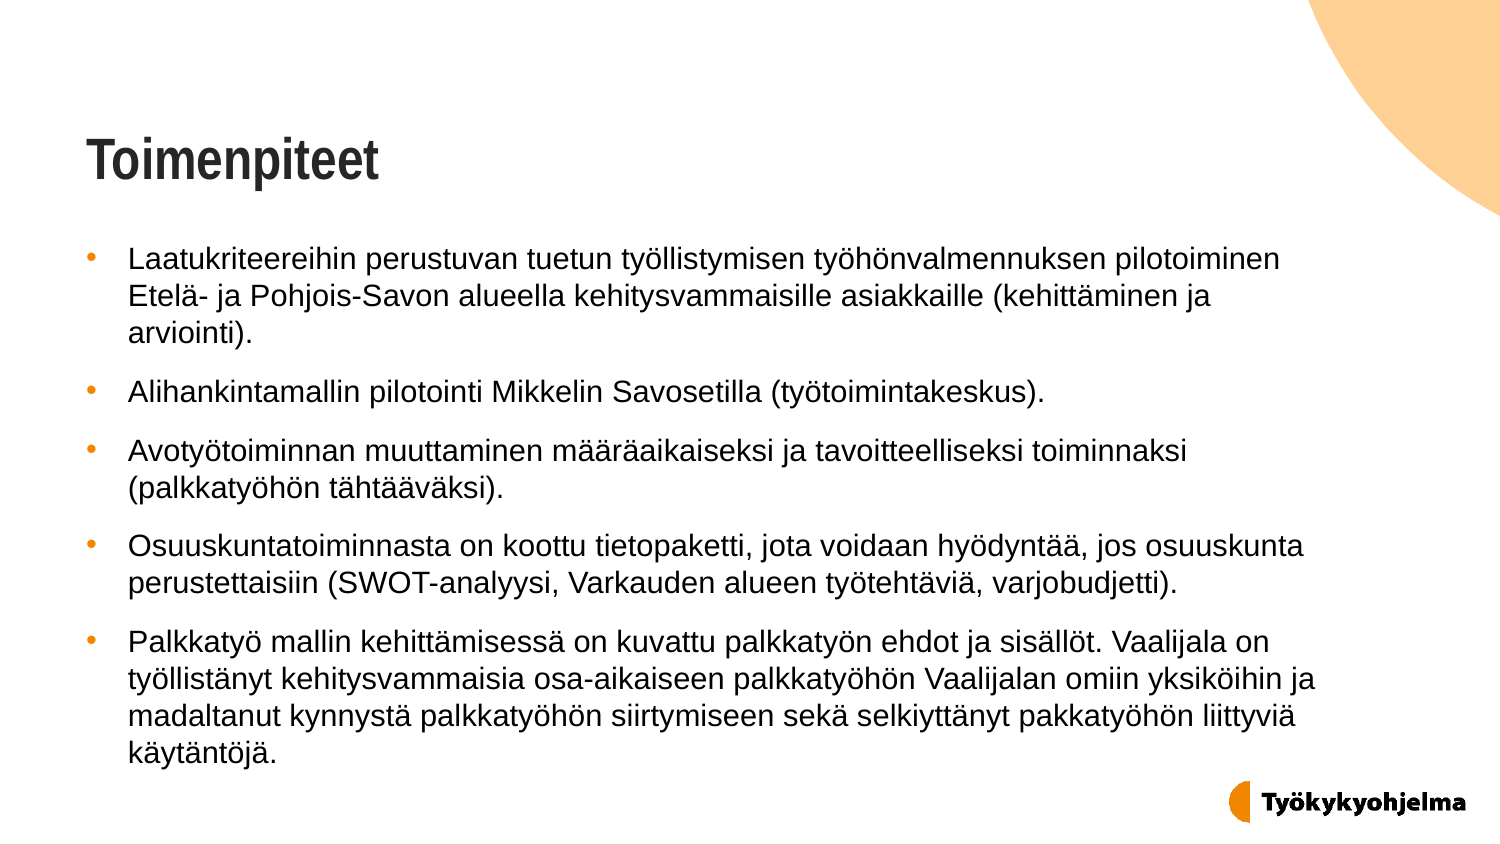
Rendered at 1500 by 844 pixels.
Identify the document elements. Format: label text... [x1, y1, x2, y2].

picture [1222, 775, 1483, 828]
list Laatukriteereihin perustuvan tuetun työllistymisen työhönvalmennuksen pilotoiminen Etelä- ja Pohjois-Savon alueella kehitysvammaisille asiakkaille (kehittäminen ja arviointi). Alihankintamallin pilotointi Mikkelin Savosetilla (työtoimintakeskus). Avotyötoiminnan muuttaminen määräaikaiseksi ja tavoitteelliseksi toiminnaksi (palkkatyöhön tähtääväksi). Osuuskuntatoiminnasta on koottu tietopaketti, jota voidaan hyödyntää, jos osuuskunta perustettaisiin (SWOT-analyysi, Varkauden alueen työtehtäviä, varjobudjetti). Palkkatyö mallin kehittämisessä on kuvattu palkkatyön ehdot ja sisällöt. Vaalijala on työllistänyt kehitysvammaisia osa-aikaiseen palkkatyöhön Vaalijalan omiin yksiköihin ja madaltanut kynnystä palkkatyöhön siirtymiseen sekä selkiyttänyt pakkatyöhön liittyviä käytäntöjä. [70, 231, 1341, 788]
title Toimenpiteet [70, 38, 1341, 199]
